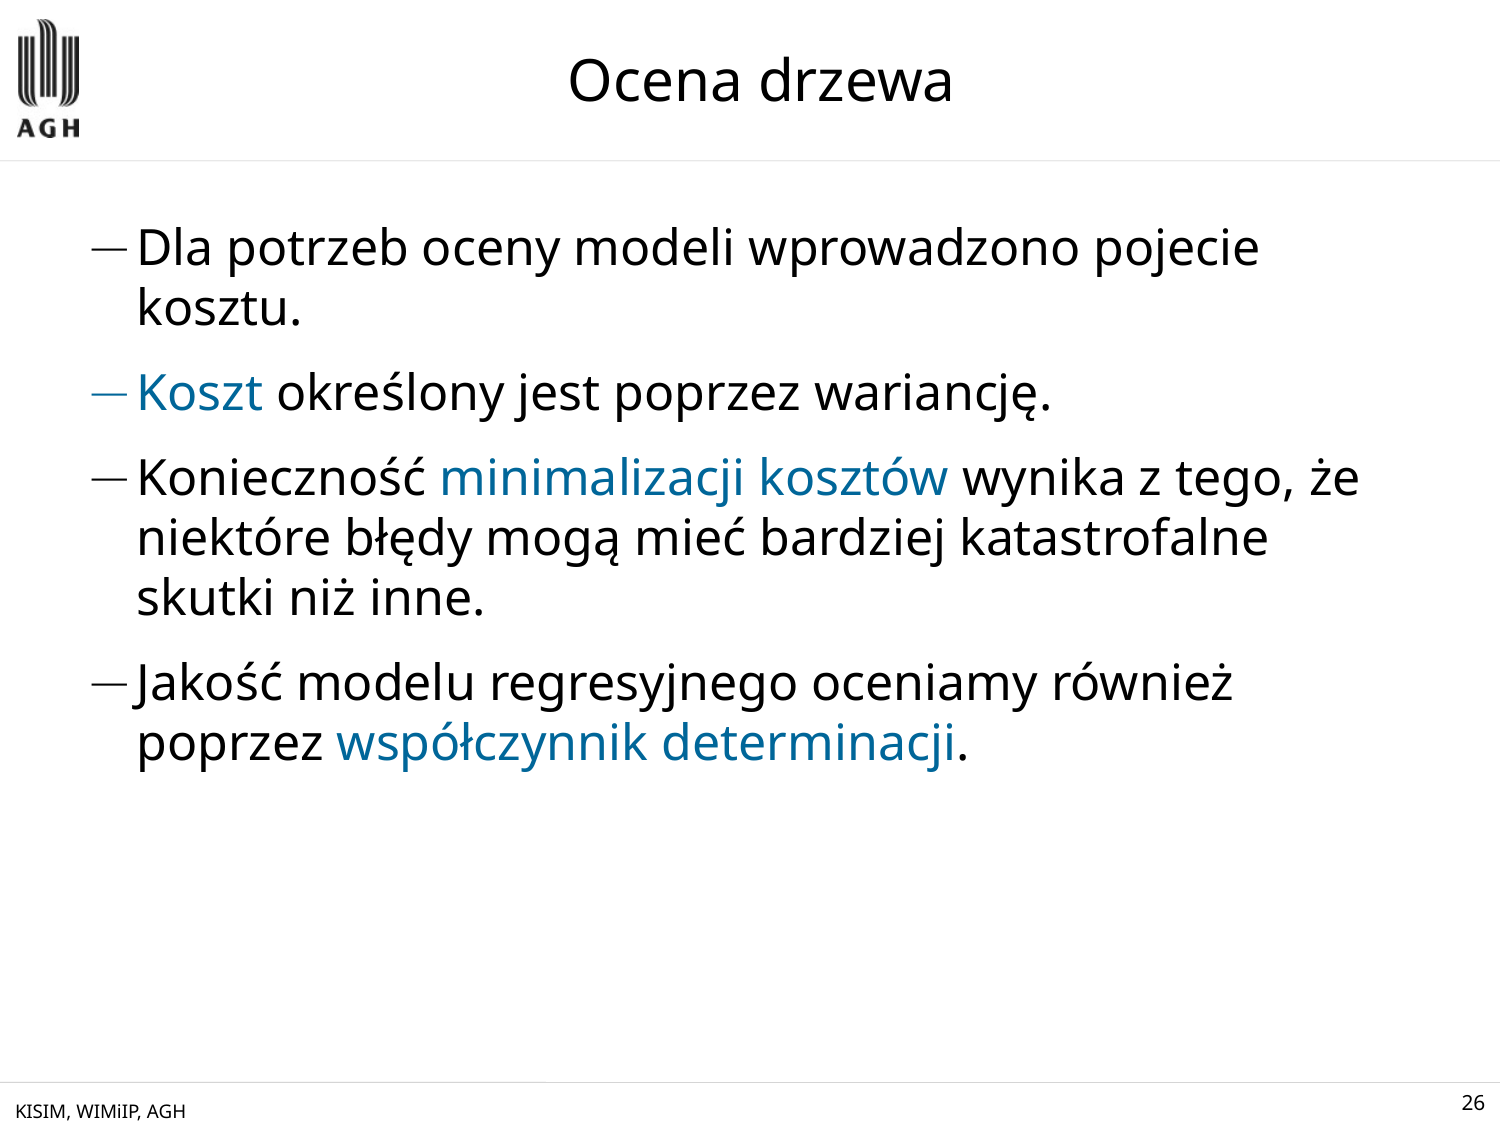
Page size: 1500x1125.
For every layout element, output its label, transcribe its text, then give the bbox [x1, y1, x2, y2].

picture [17, 19, 79, 138]
footer KISIM, WIMiIP, AGH [0, 1092, 476, 1125]
list Dla potrzeb oceny modeli wprowadzono pojecie kosztu. Koszt określony jest poprzez wariancję. Konieczność minimalizacji kosztów wynika z tego, że niektóre błędy mogą mieć bardziej katastrofalne skutki niż inne. Jakość modelu regresyjnego oceniamy również poprzez współczynnik determinacji. [76, 207, 1428, 1048]
title Ocena drzewa [147, 30, 1377, 126]
